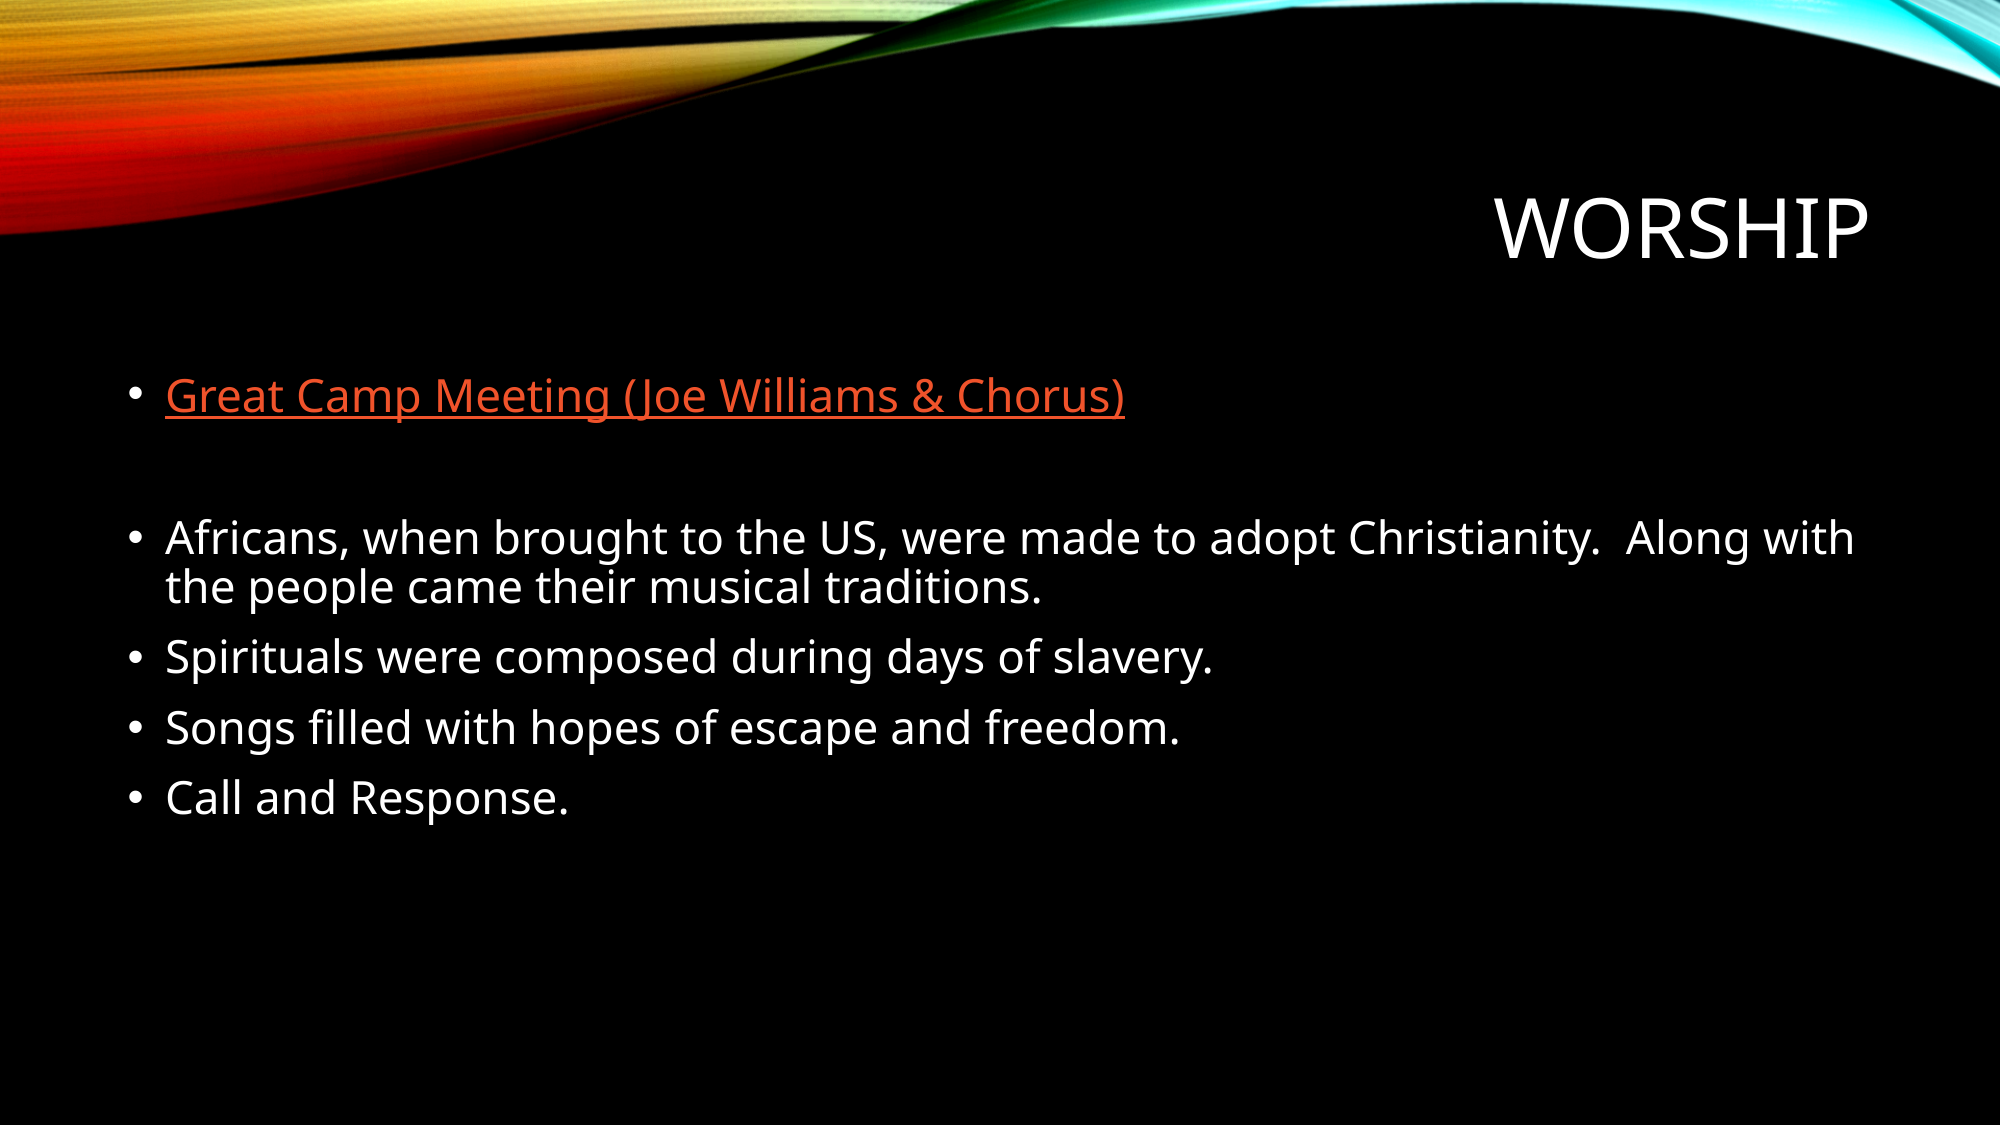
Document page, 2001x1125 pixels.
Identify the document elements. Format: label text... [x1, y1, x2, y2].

title Worship [474, 125, 1888, 338]
picture [0, 0, 2000, 237]
list Great Camp Meeting (Joe Williams & Chorus) Africans, when brought to the US, were made to adopt Christianity. Along with the people came their musical traditions. Spirituals were composed during days of slavery. Songs filled with hopes of escape and freedom. Call and Response. [112, 360, 1888, 1021]
